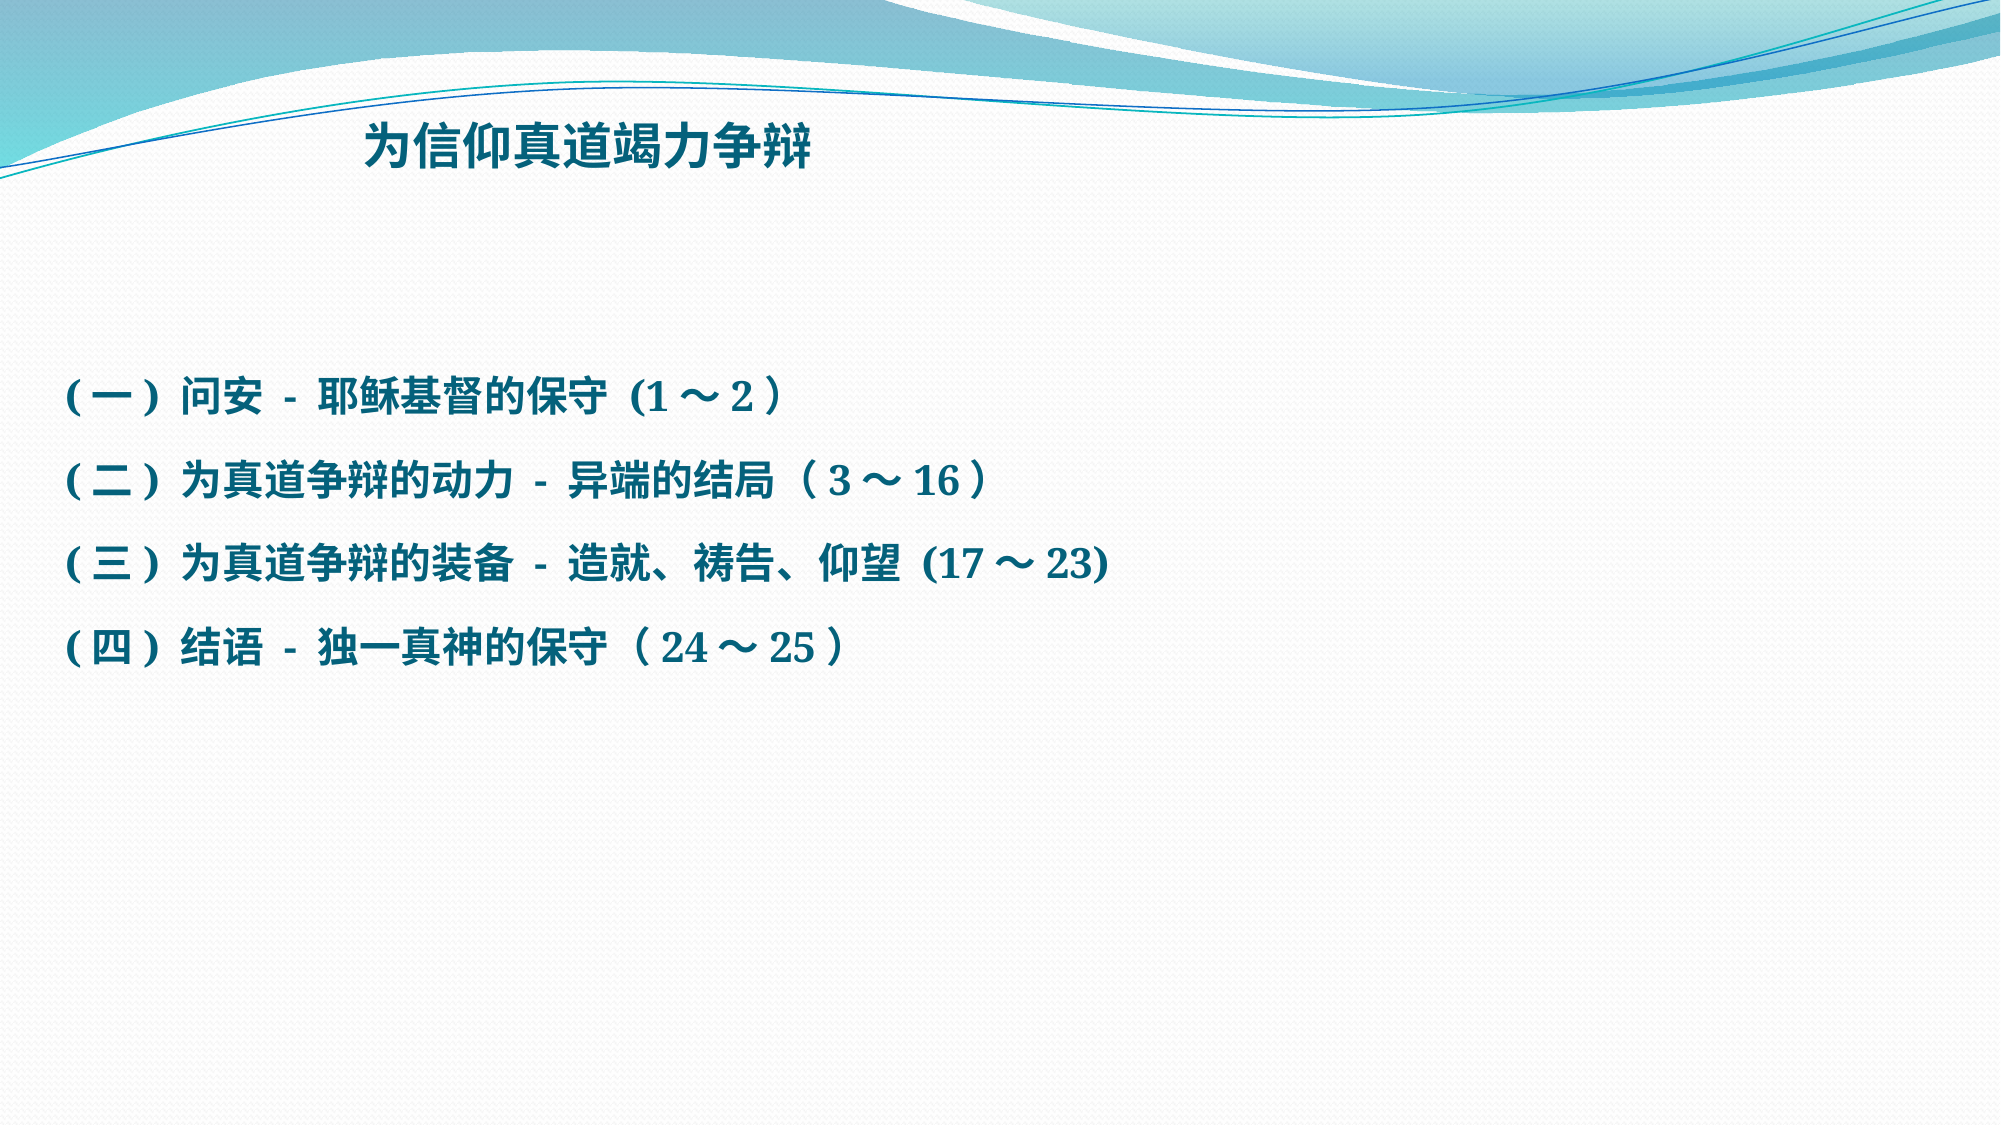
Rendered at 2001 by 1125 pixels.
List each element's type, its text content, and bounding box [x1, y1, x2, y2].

list (一) 问安 - 耶稣基督的保守 (1～2） (二) 为真道争辩的动力 - 异端的结局（3～16） (三) 为真道争辩的装备 - 造就、祷告、仰望 (17～23) (四) 结语 - 独一真神的保守（24～25） [50, 337, 1863, 1038]
title 为信仰真道竭力争辩 [362, 75, 938, 175]
